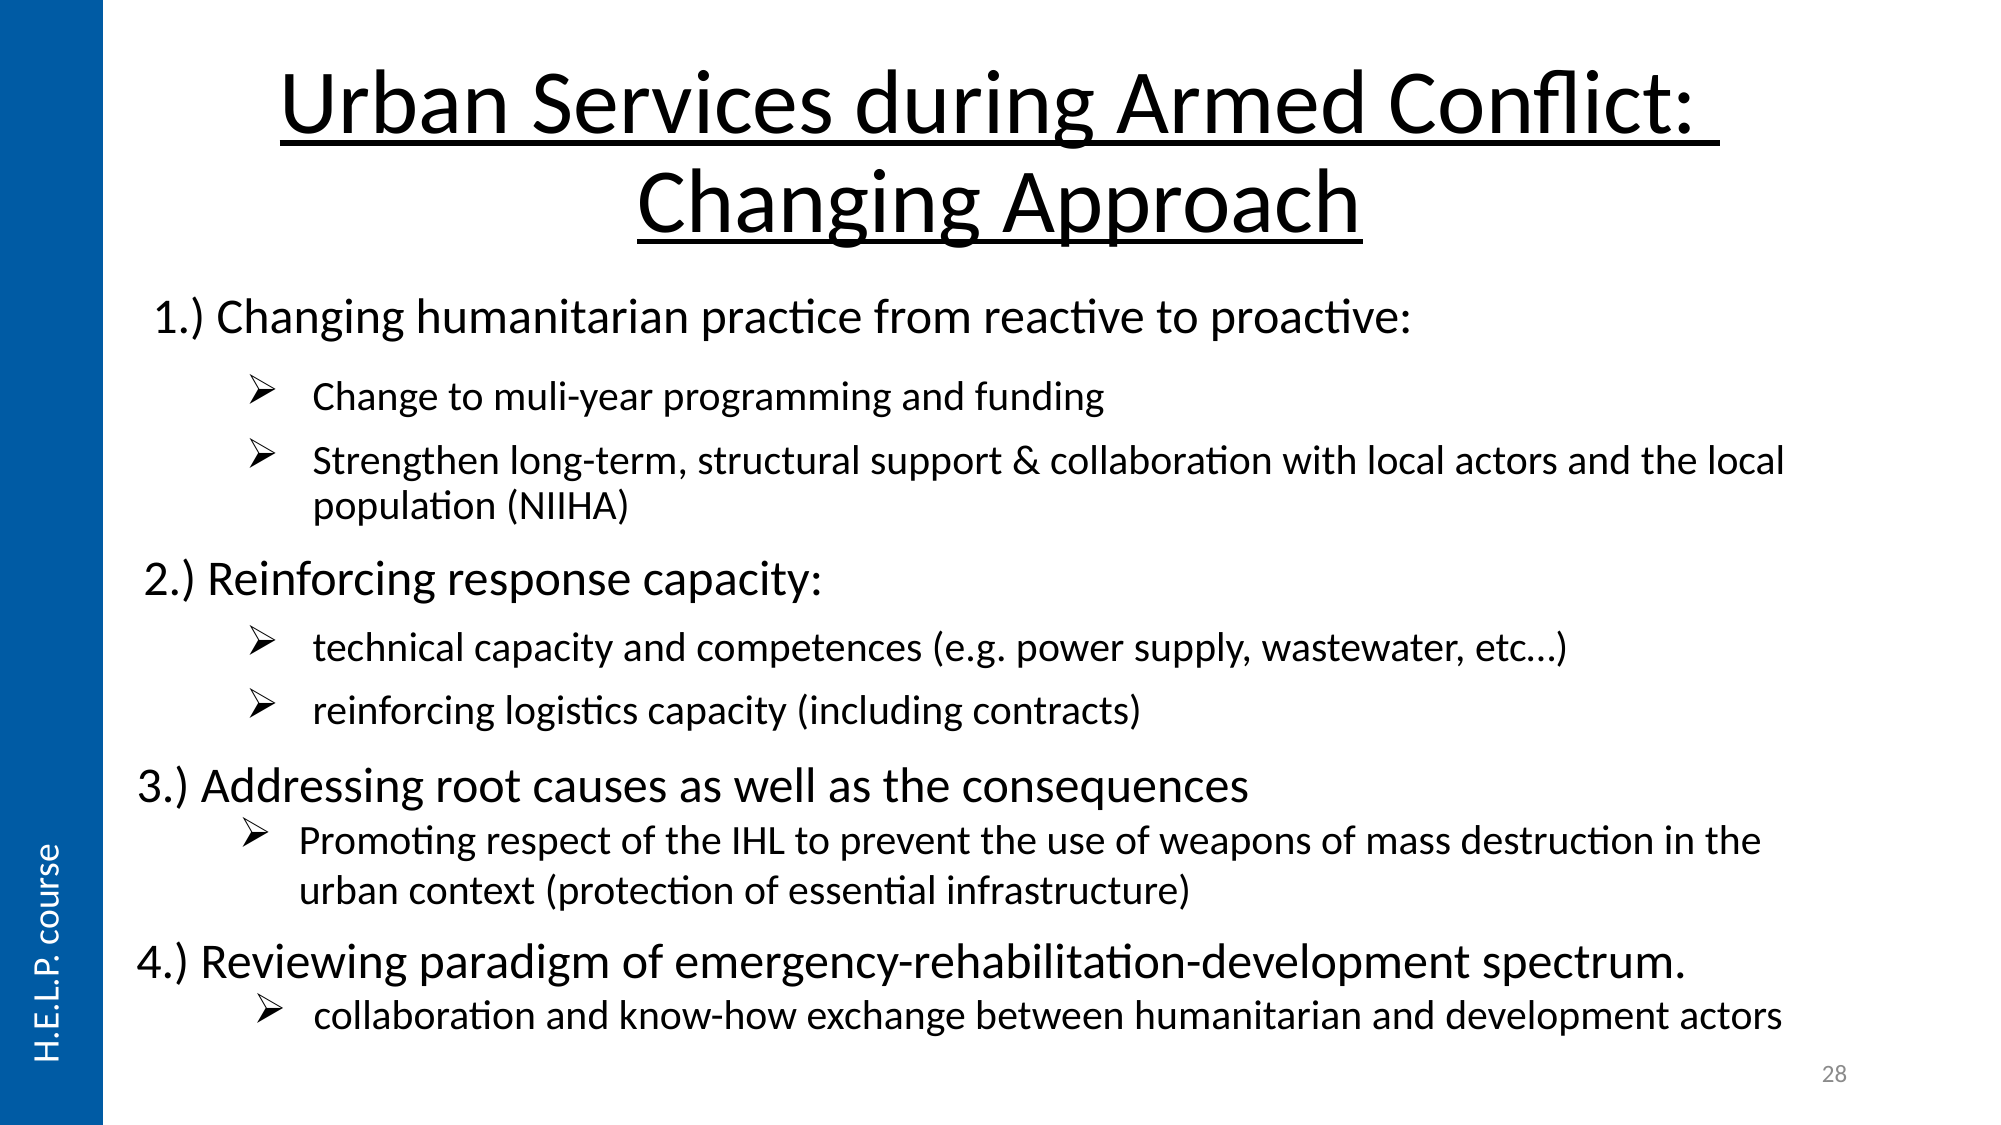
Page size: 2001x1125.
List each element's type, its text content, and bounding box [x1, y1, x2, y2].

list 1.) Changing humanitarian practice from reactive to proactive: [137, 283, 1938, 368]
text_box 4.) Reviewing paradigm of emergency-rehabilitation-development spectrum. collaboration and know-how exchange between humanitarian and development actors [121, 920, 1929, 1046]
text_box Urban Services during Armed Conflict: Changing Approach [137, 59, 1863, 248]
text_box 2.) Reinforcing response capacity: technical capacity and competences (e.g. power supply, wastewater, etc…) reinforcing logistics capacity (including contracts) [98, 545, 1899, 787]
text_box 3.) Addressing root causes as well as the consequences Promoting respect of the IHL to prevent the use of weapons of mass destruction in the urban context (protection of essential infrastructure) [121, 745, 1879, 920]
text_box Change to muli-year programming and funding Strengthen long-term, structural support & collaboration with local actors and the local population (NIIHA) [98, 367, 1899, 545]
slide_number 28 [1412, 1042, 1863, 1103]
